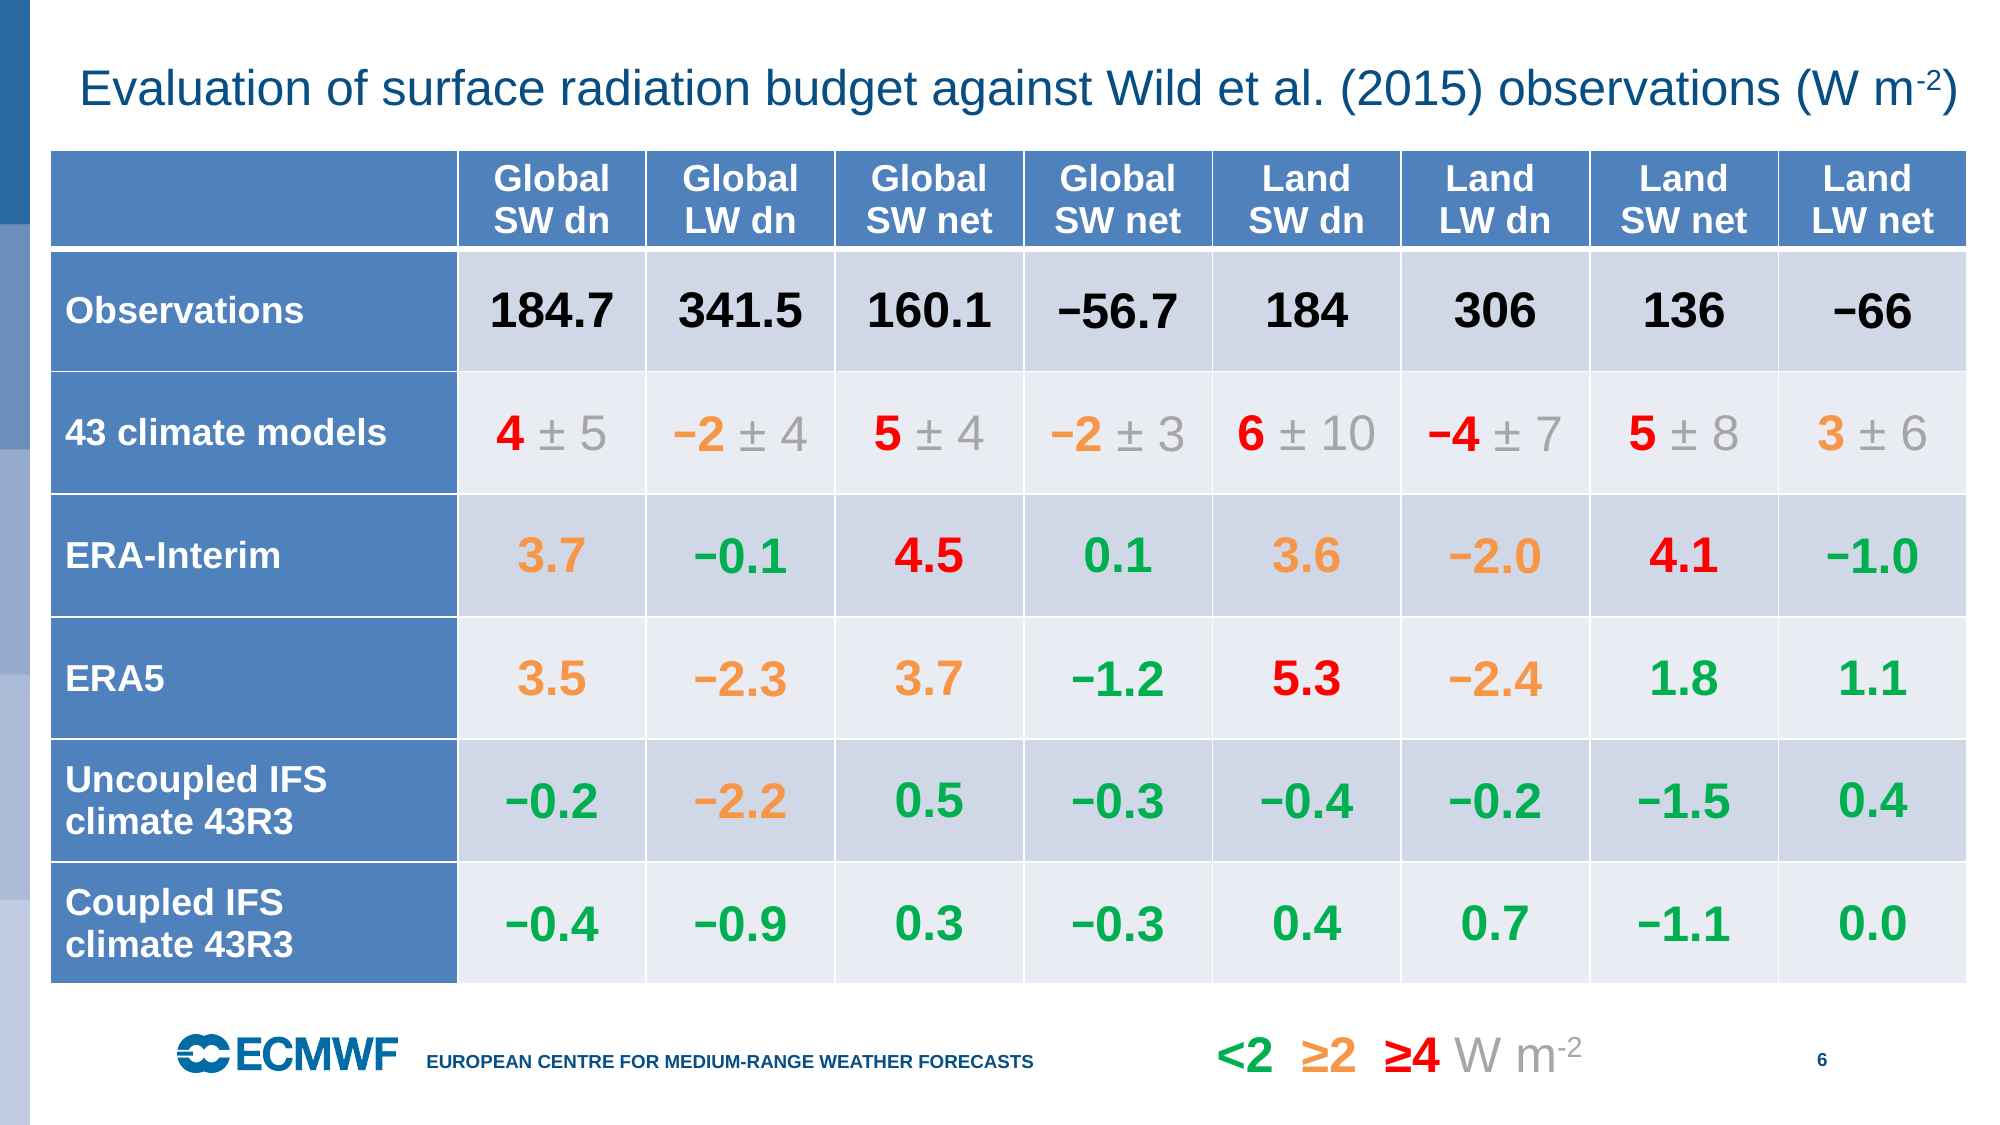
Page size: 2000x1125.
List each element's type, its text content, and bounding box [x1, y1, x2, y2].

table_cell −2 ± 4 [647, 372, 834, 493]
table_cell 341.5 [647, 252, 834, 371]
table_cell −56.7 [1025, 252, 1212, 371]
table_cell 184 [1213, 252, 1400, 371]
picture [177, 1034, 397, 1073]
table_cell 4 ± 5 [459, 372, 645, 493]
table_cell Observations [51, 252, 457, 371]
table_cell 43 climate models [51, 372, 457, 493]
table_header Global SW net [836, 151, 1023, 246]
table_cell −2.3 [647, 618, 834, 738]
picture [383, 1044, 397, 1051]
table_cell 3.6 [1213, 495, 1400, 616]
picture [0, 0, 30, 1125]
table_cell 0.4 [1213, 863, 1400, 983]
table_cell −4 ± 7 [1402, 372, 1589, 493]
table_cell −1.1 [1591, 863, 1778, 983]
table_cell 3.5 [459, 618, 645, 738]
table_cell −1.0 [1779, 495, 1966, 616]
table_cell −1.2 [1025, 618, 1212, 738]
table_cell −0.1 [647, 495, 834, 616]
table_cell 0.3 [836, 863, 1023, 983]
table_cell 184.7 [459, 252, 645, 371]
table_header Land LW net [1779, 151, 1966, 246]
footer European Centre for Medium-Range Weather Forecasts [397, 1034, 1063, 1073]
table_cell 5 ± 4 [836, 372, 1023, 493]
table_cell 0.7 [1402, 863, 1589, 983]
table_cell −0.3 [1025, 863, 1212, 983]
table_cell −2 ± 3 [1025, 372, 1212, 493]
table_cell −0.4 [1213, 740, 1400, 861]
table_cell ERA-Interim [51, 495, 457, 616]
table_cell Coupled IFS climate 43R3 [51, 863, 457, 983]
table_cell −0.3 [1025, 740, 1212, 861]
table_cell 3.7 [836, 618, 1023, 738]
table_cell 3 ± 6 [1779, 372, 1966, 493]
table_cell −0.2 [1402, 740, 1589, 861]
table_header Global SW dn [459, 151, 645, 246]
table_cell −0.2 [459, 740, 645, 861]
table_cell −2.0 [1402, 495, 1589, 616]
table_cell 3.7 [459, 495, 645, 616]
table_cell −0.9 [647, 863, 834, 983]
table_cell 1.1 [1779, 618, 1966, 738]
title Evaluation of surface radiation budget against Wild et al. (2015) observations (W m-2) [79, 56, 1987, 118]
table_cell 6 ± 10 [1213, 372, 1400, 493]
table_cell 1.8 [1591, 618, 1778, 738]
table_cell 306 [1402, 252, 1589, 371]
table_header Land SW net [1591, 151, 1778, 246]
table_cell −1.5 [1591, 740, 1778, 861]
table_cell 0.1 [1025, 495, 1212, 616]
table_cell 136 [1591, 252, 1778, 371]
table_cell 5.3 [1213, 618, 1400, 738]
table_header Global SW net [1025, 151, 1212, 246]
table_header [51, 151, 457, 246]
table_cell 0.5 [836, 740, 1023, 861]
table_header Land LW dn [1402, 151, 1589, 246]
table_cell 0.0 [1779, 863, 1966, 983]
table_cell −0.4 [459, 863, 645, 983]
table_cell −2.4 [1402, 618, 1589, 738]
table_cell −2.2 [647, 740, 834, 861]
table_cell 5 ± 8 [1591, 372, 1778, 493]
table_cell ERA5 [51, 618, 457, 738]
text_box <2 ≥2 ≥4 W m-2 [1189, 1014, 1611, 1090]
table_cell Uncoupled IFS climate 43R3 [51, 740, 457, 861]
table_cell 4.1 [1591, 495, 1778, 616]
slide_number 6 [1645, 1034, 2000, 1071]
table_header Land SW dn [1213, 151, 1400, 246]
table_cell 0.4 [1779, 740, 1966, 861]
table_cell 160.1 [836, 252, 1023, 371]
table_cell −66 [1779, 252, 1966, 371]
table_header Global LW dn [647, 151, 834, 246]
table_cell 4.5 [836, 495, 1023, 616]
